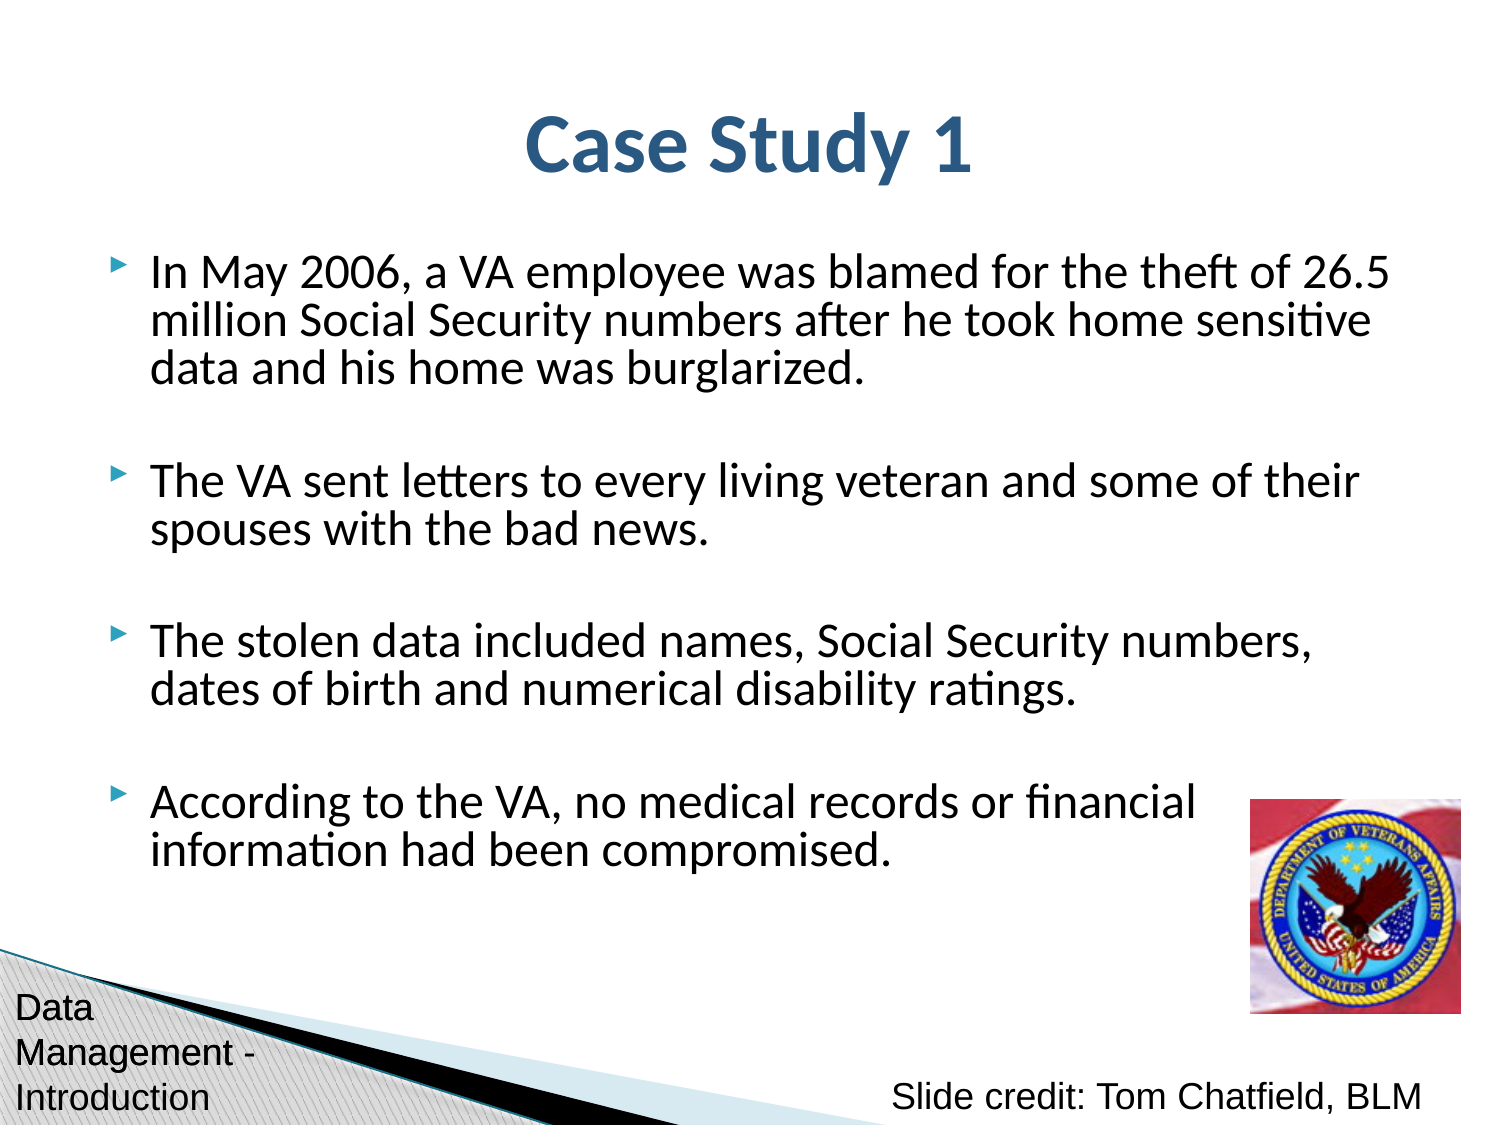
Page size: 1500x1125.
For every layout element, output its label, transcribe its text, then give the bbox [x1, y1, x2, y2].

picture [1249, 799, 1462, 1015]
list In May 2006, a VA employee was blamed for the theft of 26.5 million Social Security numbers after he took home sensitive data and his home was burglarized. The VA sent letters to every living veteran and some of their spouses with the bad news. The stolen data included names, Social Security numbers, dates of birth and numerical disability ratings. According to the VA, no medical records or financial information had been compromised. [74, 242, 1426, 986]
title Case Study 1 [75, 45, 1425, 233]
text_box Slide credit: Tom Chatfield, BLM [876, 1064, 1500, 1125]
